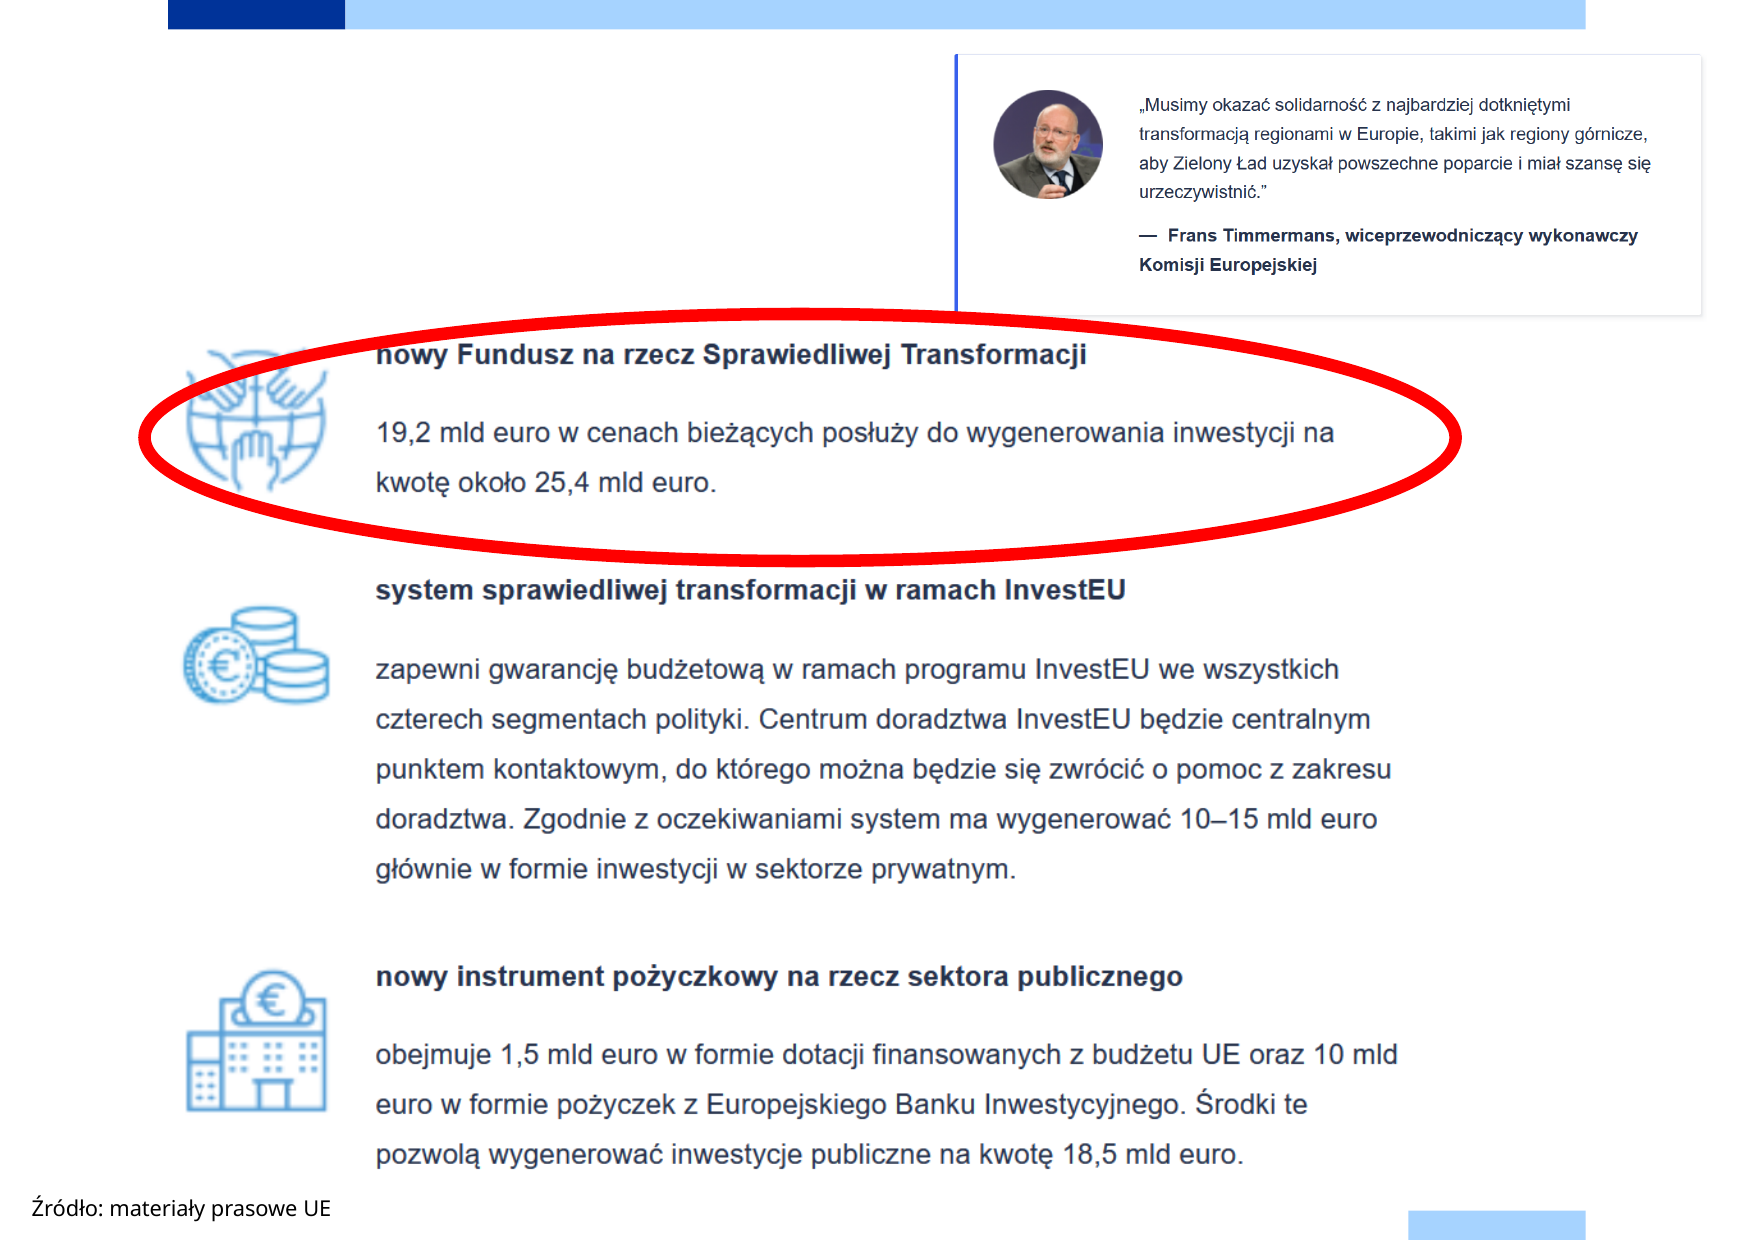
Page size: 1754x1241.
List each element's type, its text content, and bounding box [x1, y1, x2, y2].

picture [155, 48, 1707, 1187]
text_box [143, 414, 155, 461]
text_box [1432, 403, 1457, 472]
text_box Źródło: materiały prasowe UE [16, 1187, 347, 1228]
